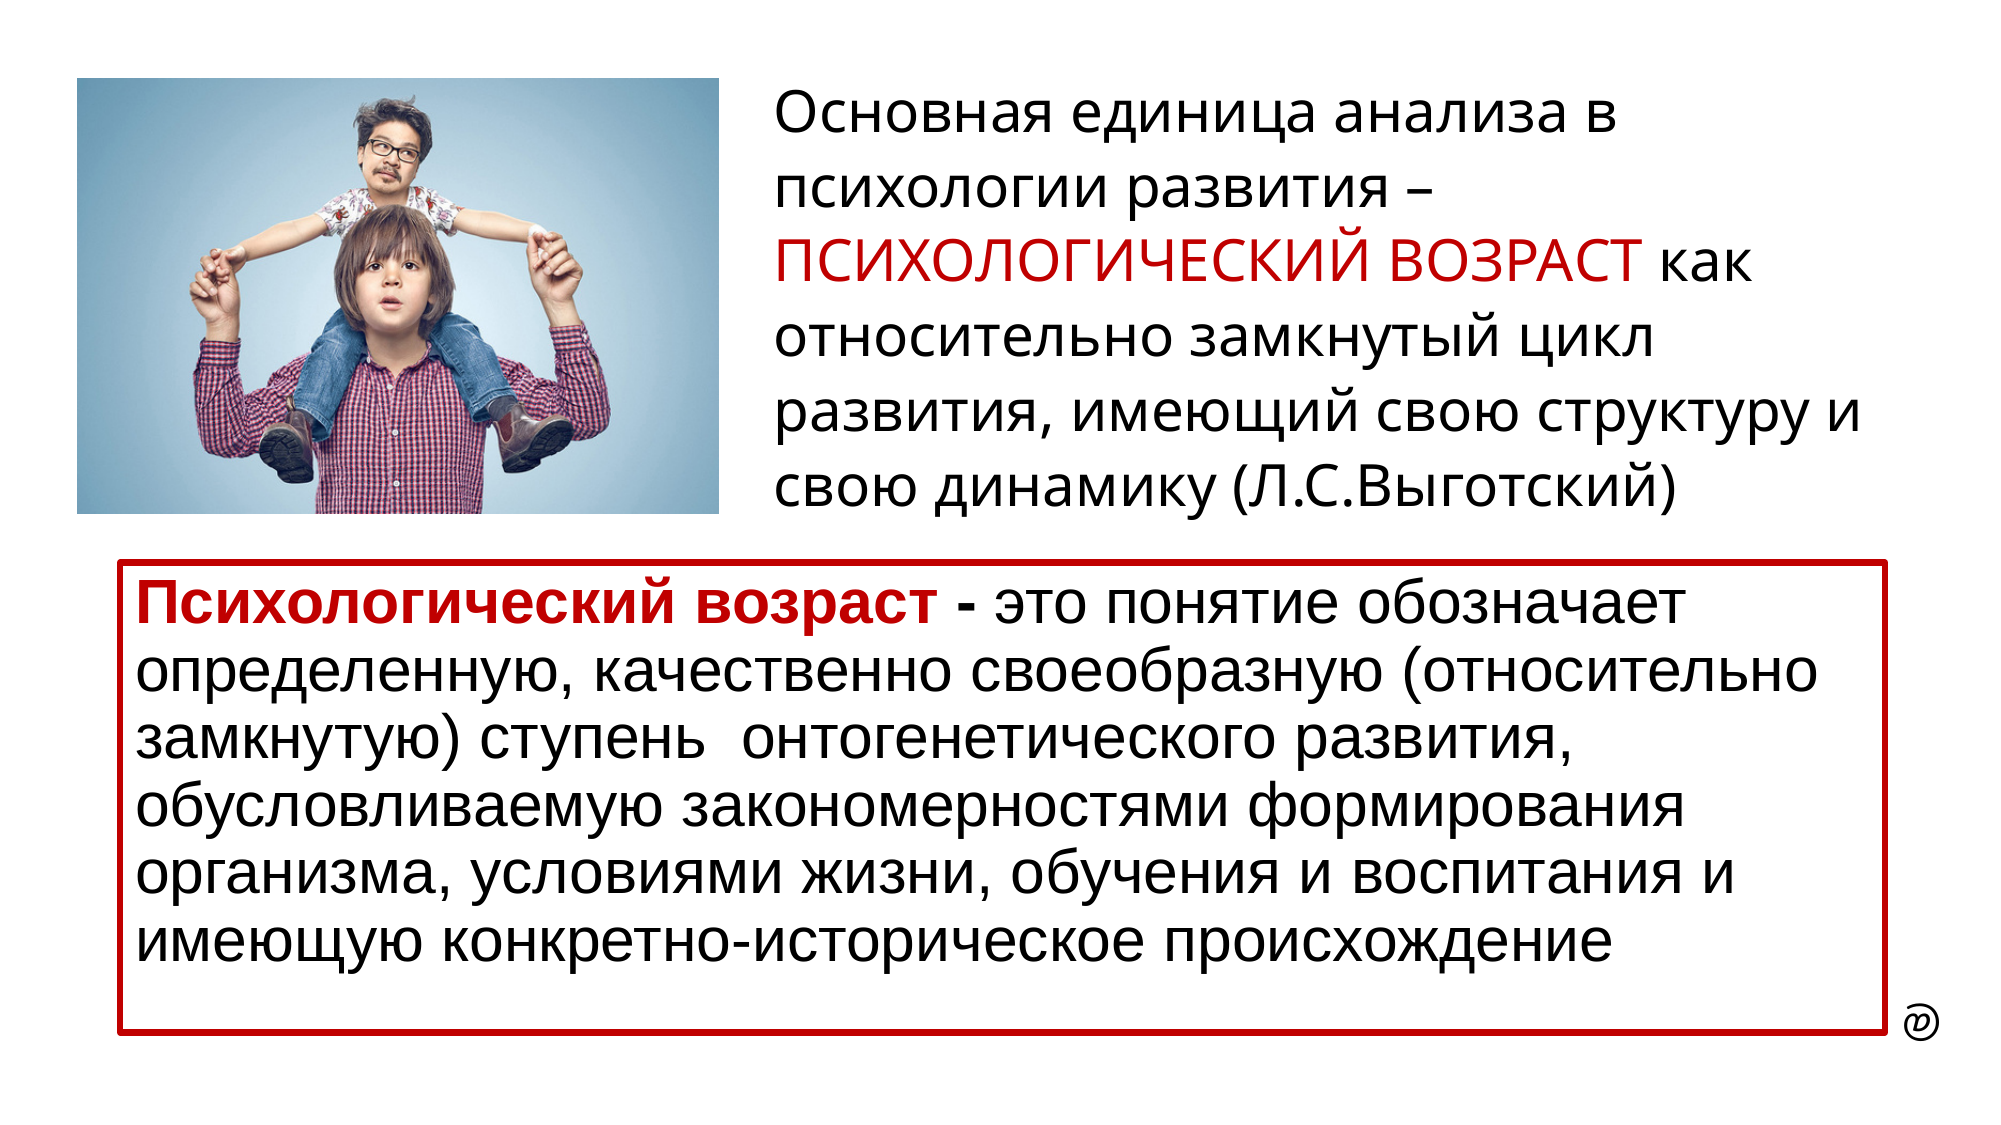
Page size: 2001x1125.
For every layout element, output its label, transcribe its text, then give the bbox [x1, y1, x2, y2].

text_box Психологический возраст - это понятие обозначает определенную, качественно своеобразную (относительно замкнутую) ступень онтогенетического развития, обусловливаемую закономерностями формирования организма, условиями жизни, обучения и воспитания и имеющую конкретно-историческое происхождение [120, 562, 1886, 1033]
picture [77, 78, 719, 514]
text_box Основная единица анализа в психологии развития – ПСИХОЛОГИЧЕСКИЙ ВОЗРАСТ как относительно замкнутый цикл развития, имеющий свою структуру и свою динамику (Л.С.Выготский) [758, 61, 1929, 526]
text_box @ [1885, 992, 1959, 1072]
